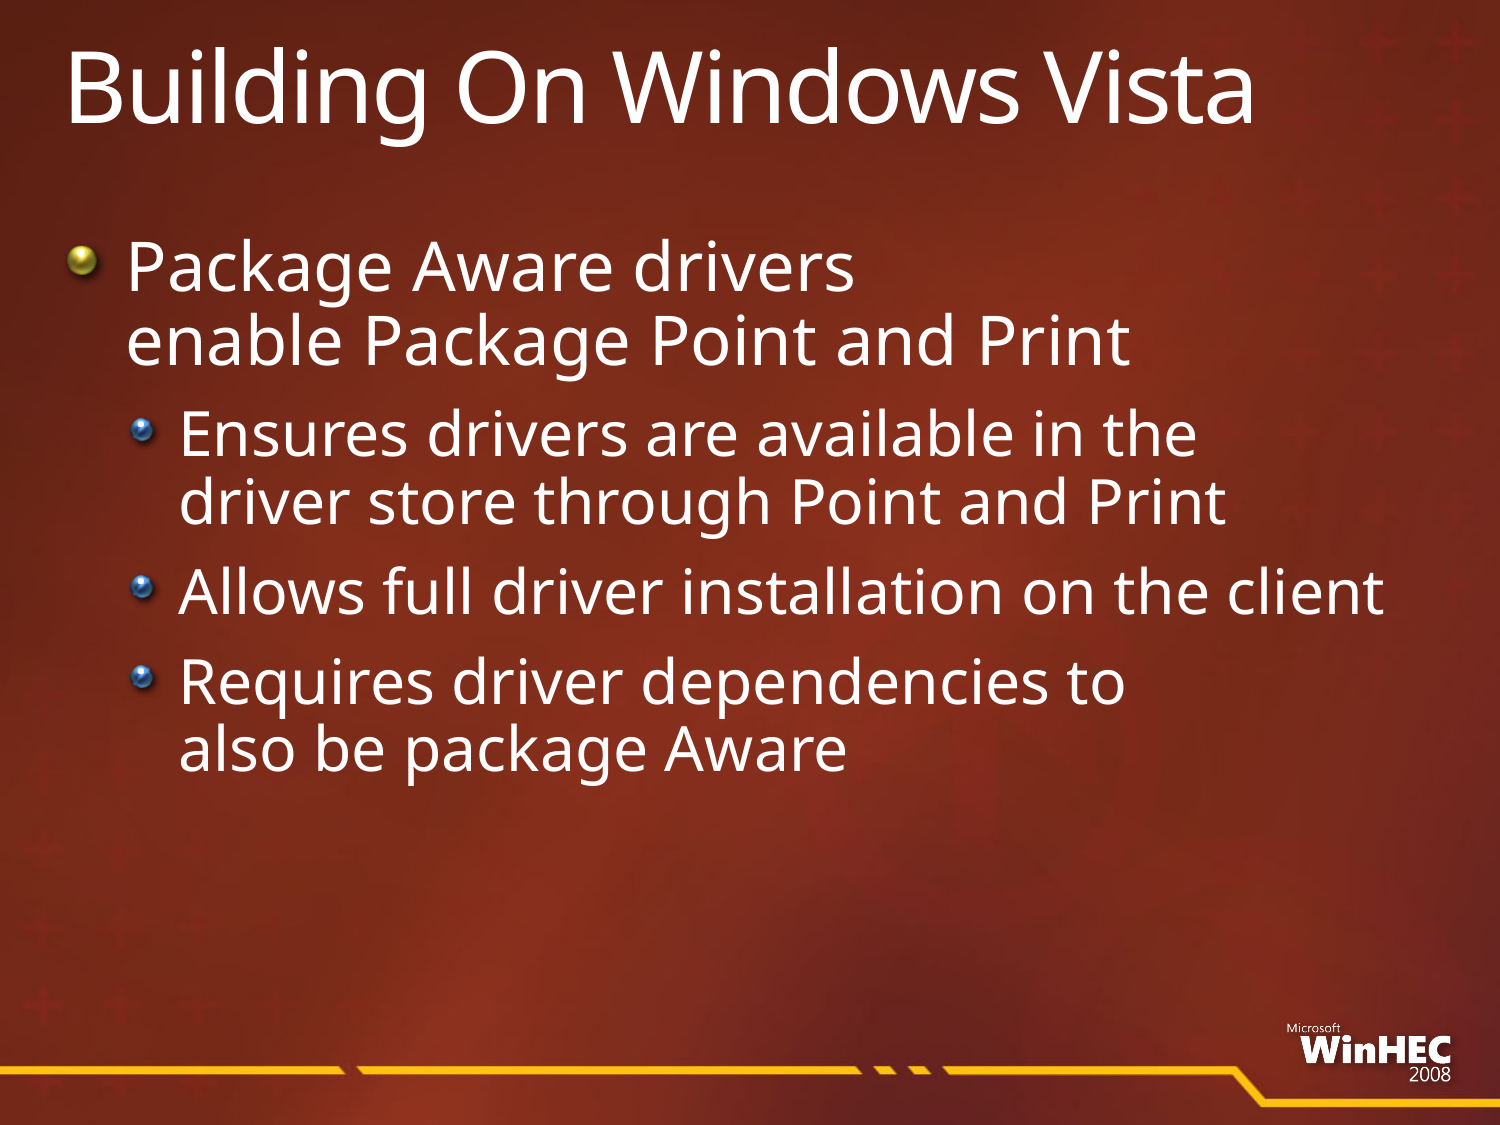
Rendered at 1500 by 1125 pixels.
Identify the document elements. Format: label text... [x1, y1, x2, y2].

picture [0, 0, 1500, 1125]
list Package Aware drivers enable Package Point and Print Ensures drivers are available in the driver store through Point and Print Allows full driver installation on the client Requires driver dependencies to also be package Aware [62, 231, 1438, 893]
title Building On Windows Vista [62, 37, 1438, 147]
